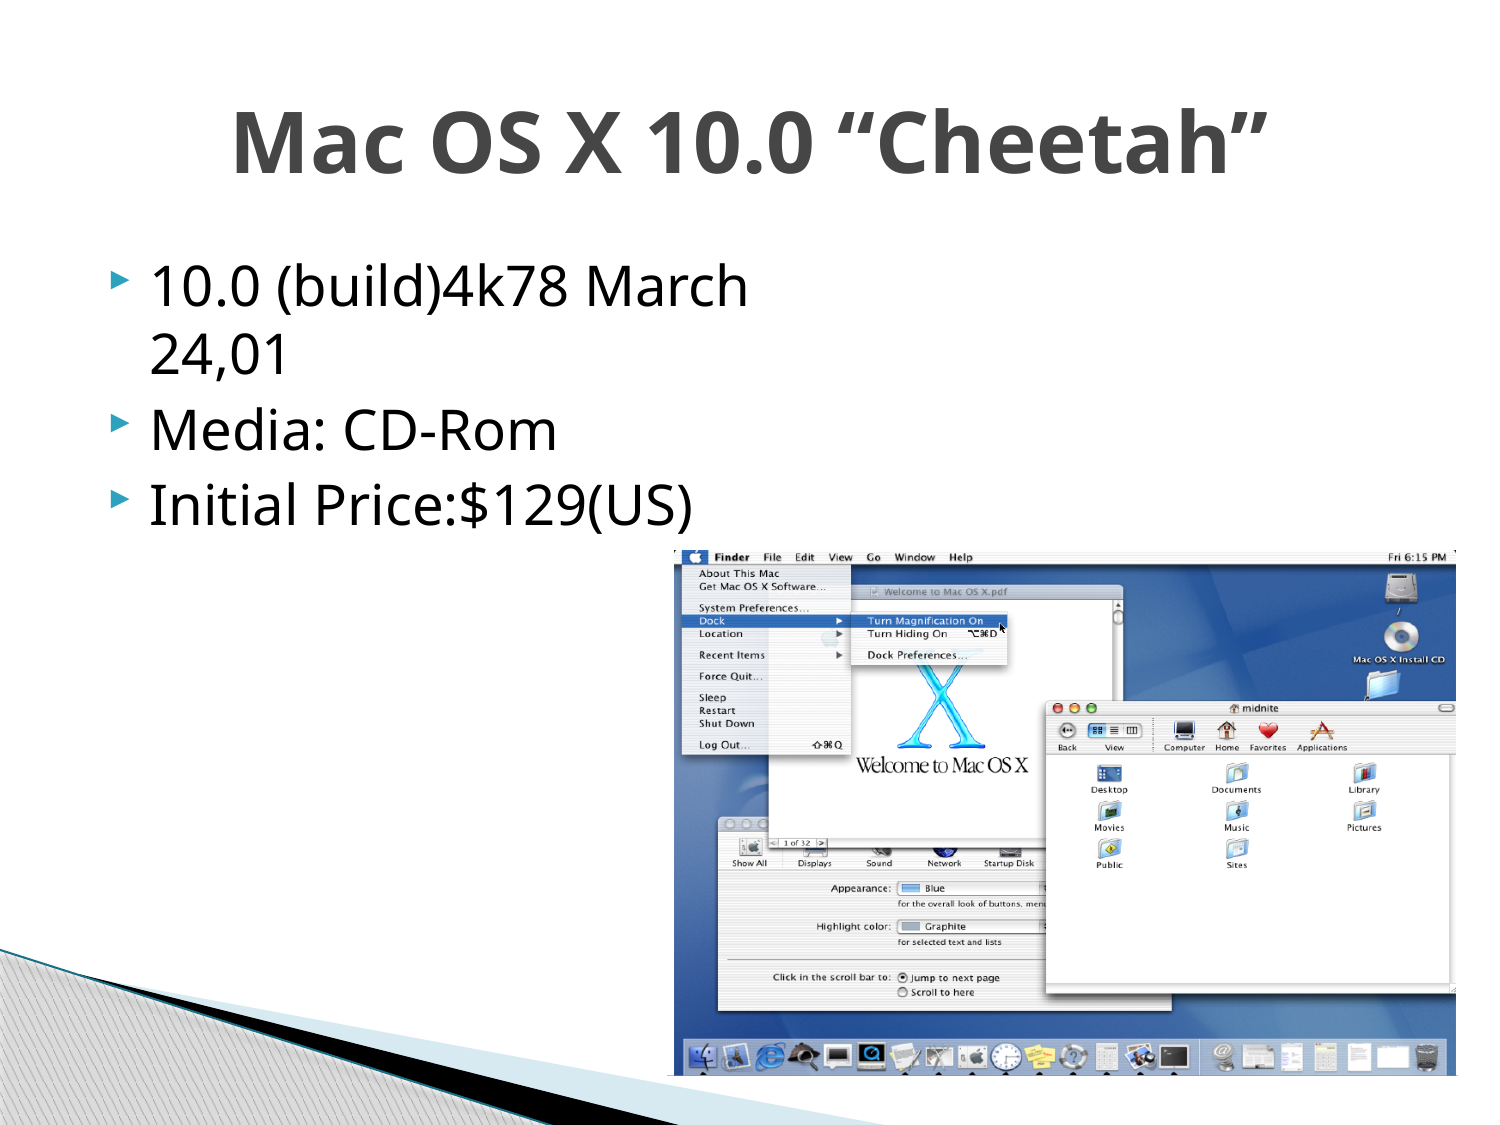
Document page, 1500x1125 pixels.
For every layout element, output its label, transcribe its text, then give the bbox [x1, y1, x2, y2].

picture [667, 550, 1458, 1076]
list 10.0 (build)4k78 March 24,01 Media: CD-Rom Initial Price:$129(US) [75, 243, 857, 986]
title Mac OS X 10.0 “Cheetah” [75, 45, 1425, 233]
